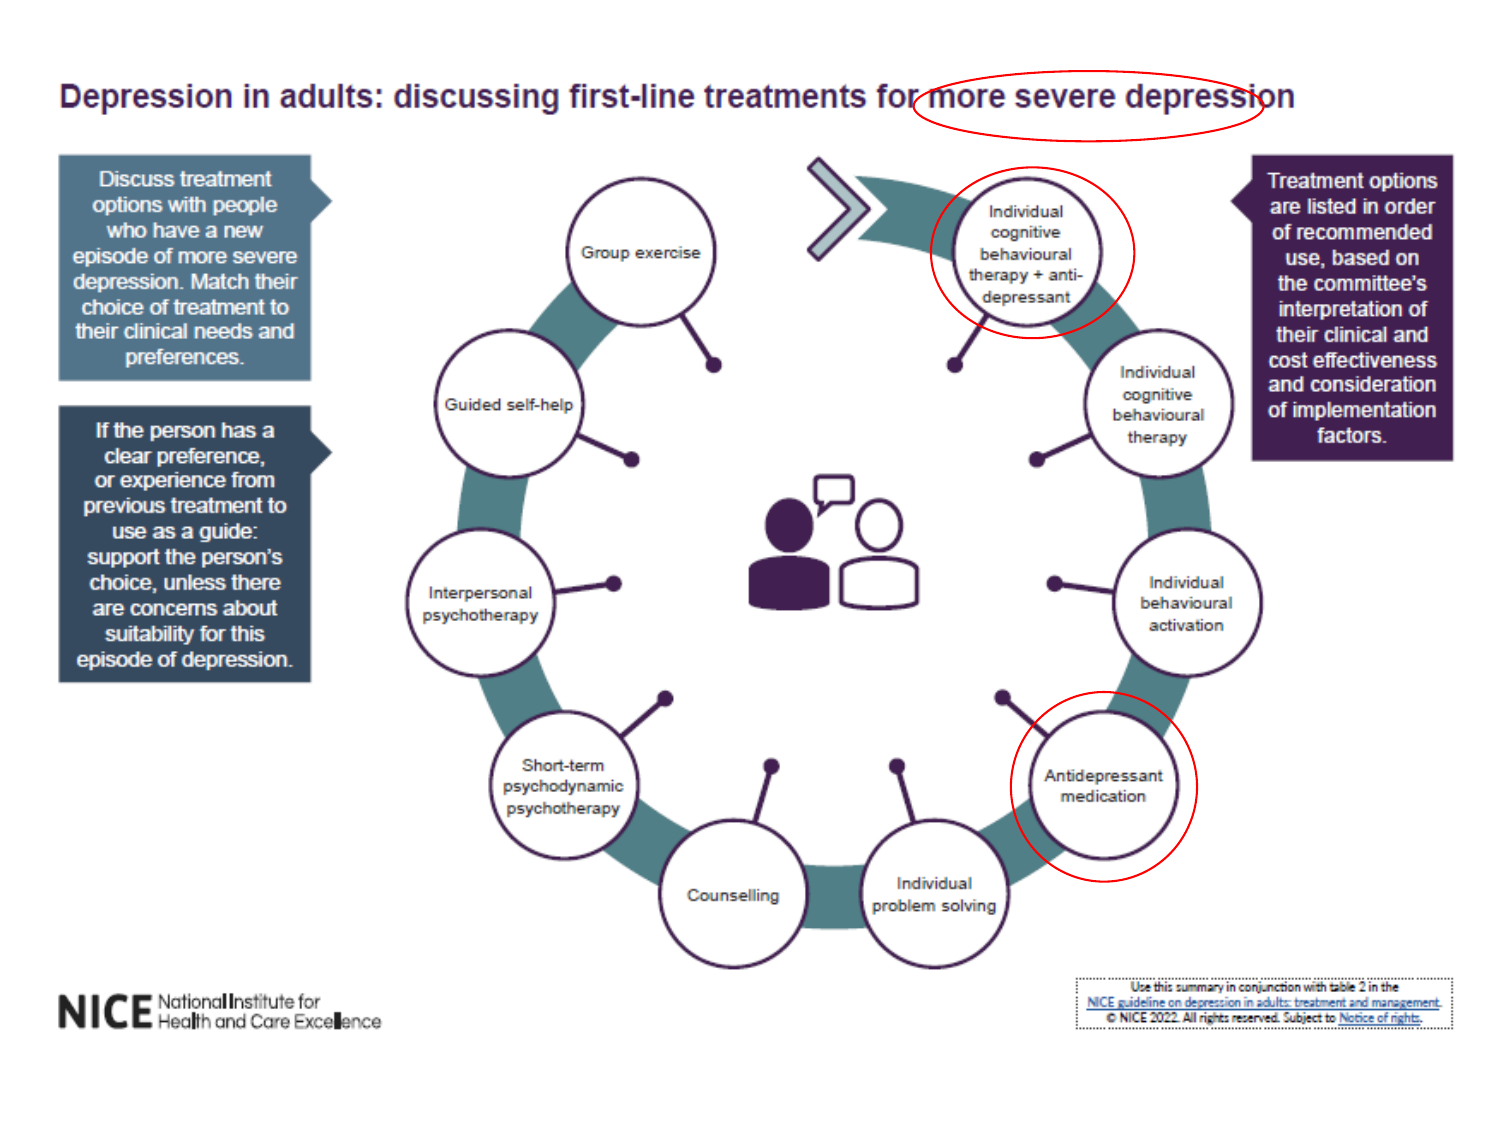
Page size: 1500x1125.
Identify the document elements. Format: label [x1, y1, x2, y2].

picture [20, 50, 1479, 1075]
